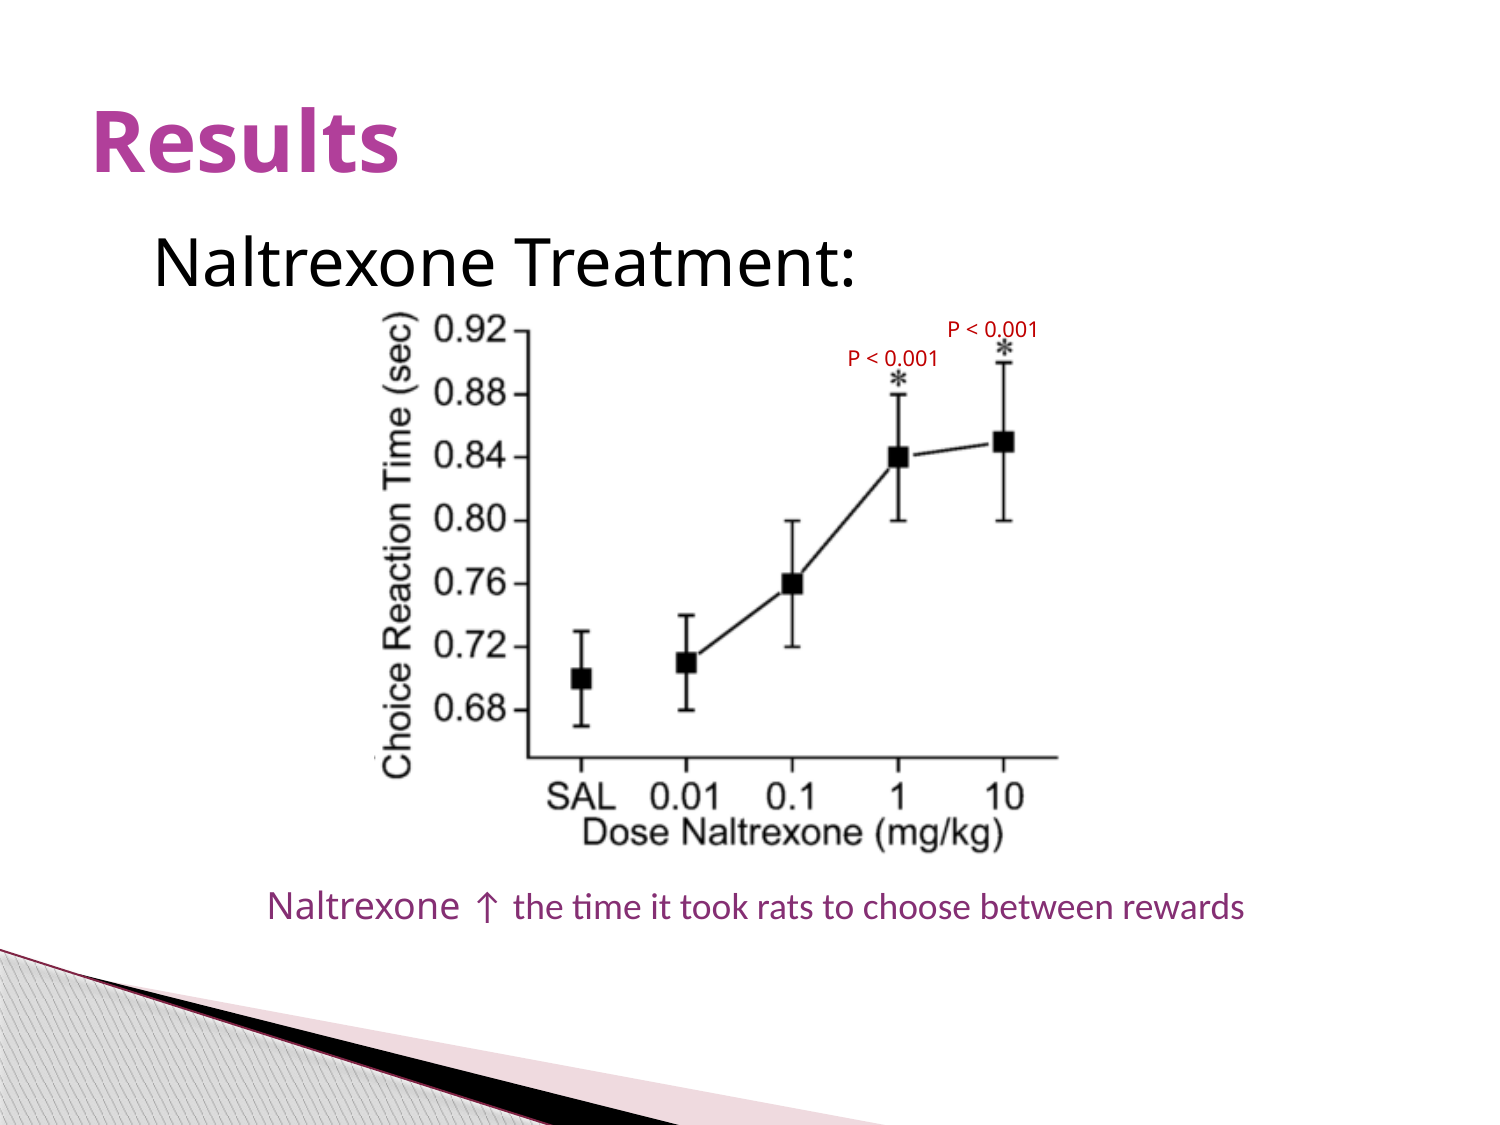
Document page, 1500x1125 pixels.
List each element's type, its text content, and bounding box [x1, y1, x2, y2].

text_box Naltrexone ↑ the time it took rats to choose between rewards [149, 874, 1363, 935]
text_box Naltrexone Treatment: [137, 212, 913, 308]
title Results [75, 45, 1425, 233]
picture [374, 302, 1076, 863]
